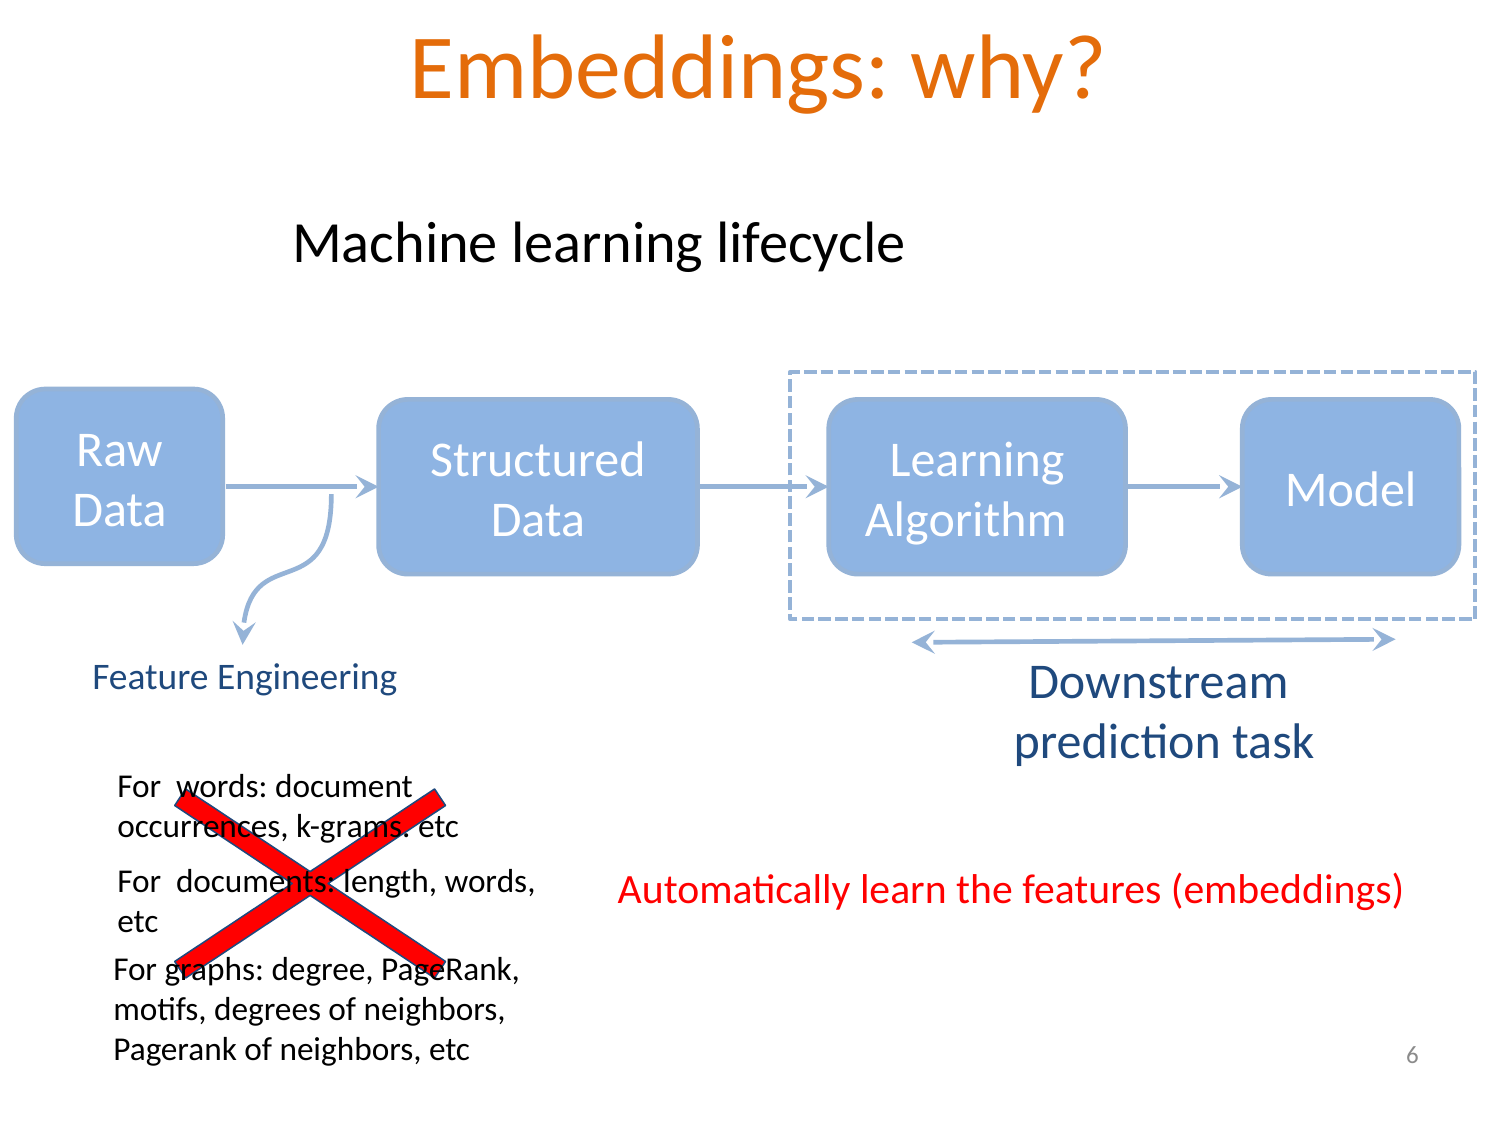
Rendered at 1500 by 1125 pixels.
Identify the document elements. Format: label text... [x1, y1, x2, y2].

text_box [98, 756, 561, 1077]
slide_number 6 [1083, 1024, 1434, 1084]
text_box [788, 370, 1477, 621]
text_box Structured Data [378, 399, 698, 575]
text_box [911, 639, 1396, 643]
text_box Raw Data [16, 388, 223, 564]
slide_number 52 [910, 642, 1396, 650]
text_box Machine learning lifecycle [277, 196, 1275, 281]
text_box Downstream prediction task [897, 633, 1431, 809]
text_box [211, 524, 363, 615]
text_box Feature Engineering [16, 636, 474, 791]
text_box Automatically learn the features (embeddings) [602, 846, 1442, 929]
text_box Embeddings: why? [83, 0, 1434, 188]
